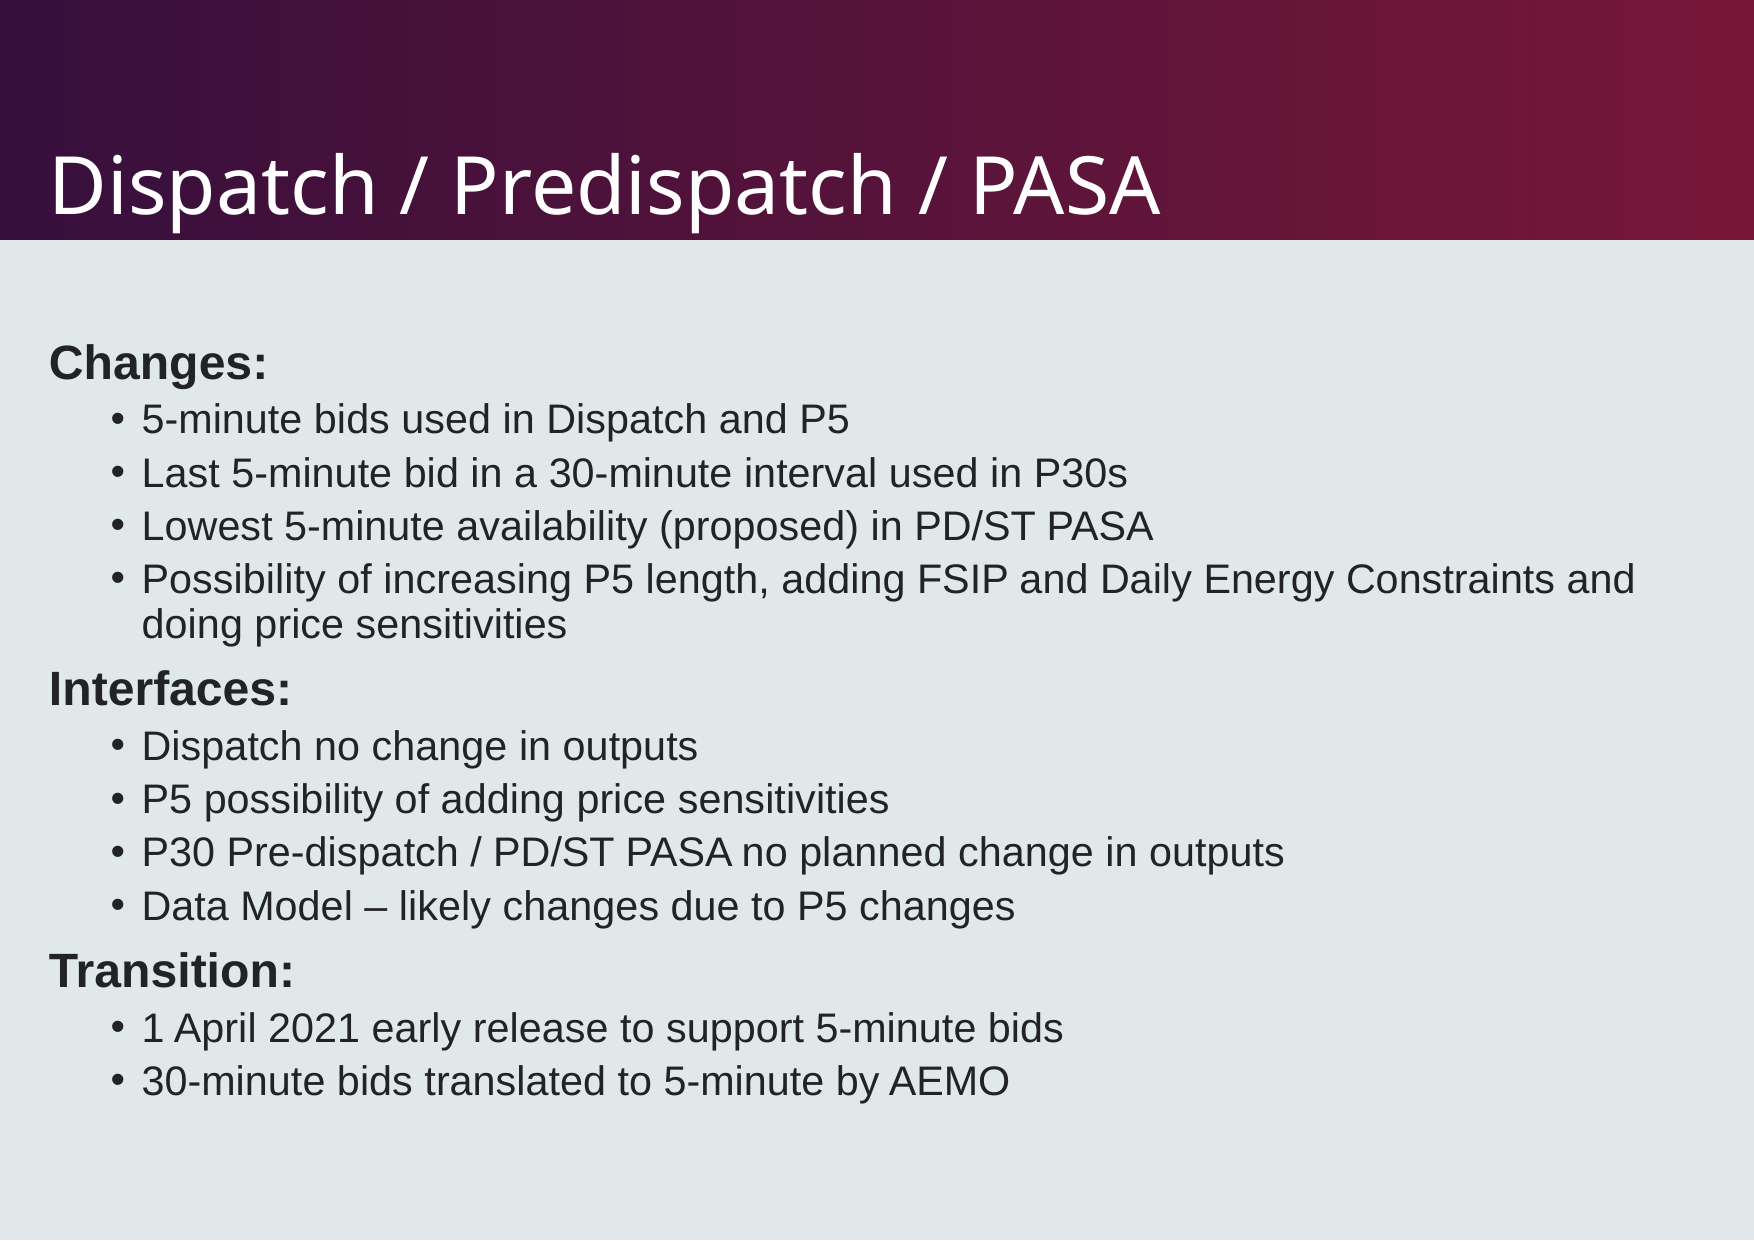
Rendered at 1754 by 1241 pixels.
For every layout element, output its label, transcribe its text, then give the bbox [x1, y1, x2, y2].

title Dispatch / Predispatch / PASA [33, 24, 1329, 240]
list Changes: 5-minute bids used in Dispatch and P5 Last 5-minute bid in a 30-minute interval used in P30s Lowest 5-minute availability (proposed) in PD/ST PASA Possibility of increasing P5 length, adding FSIP and Daily Energy Constraints and doing price sensitivities Interfaces: Dispatch no change in outputs P5 possibility of adding price sensitivities P30 Pre-dispatch / PD/ST PASA no planned change in outputs Data Model – likely changes due to P5 changes Transition: 1 April 2021 early release to support 5-minute bids 30-minute bids translated to 5-minute by AEMO [33, 330, 1717, 1117]
